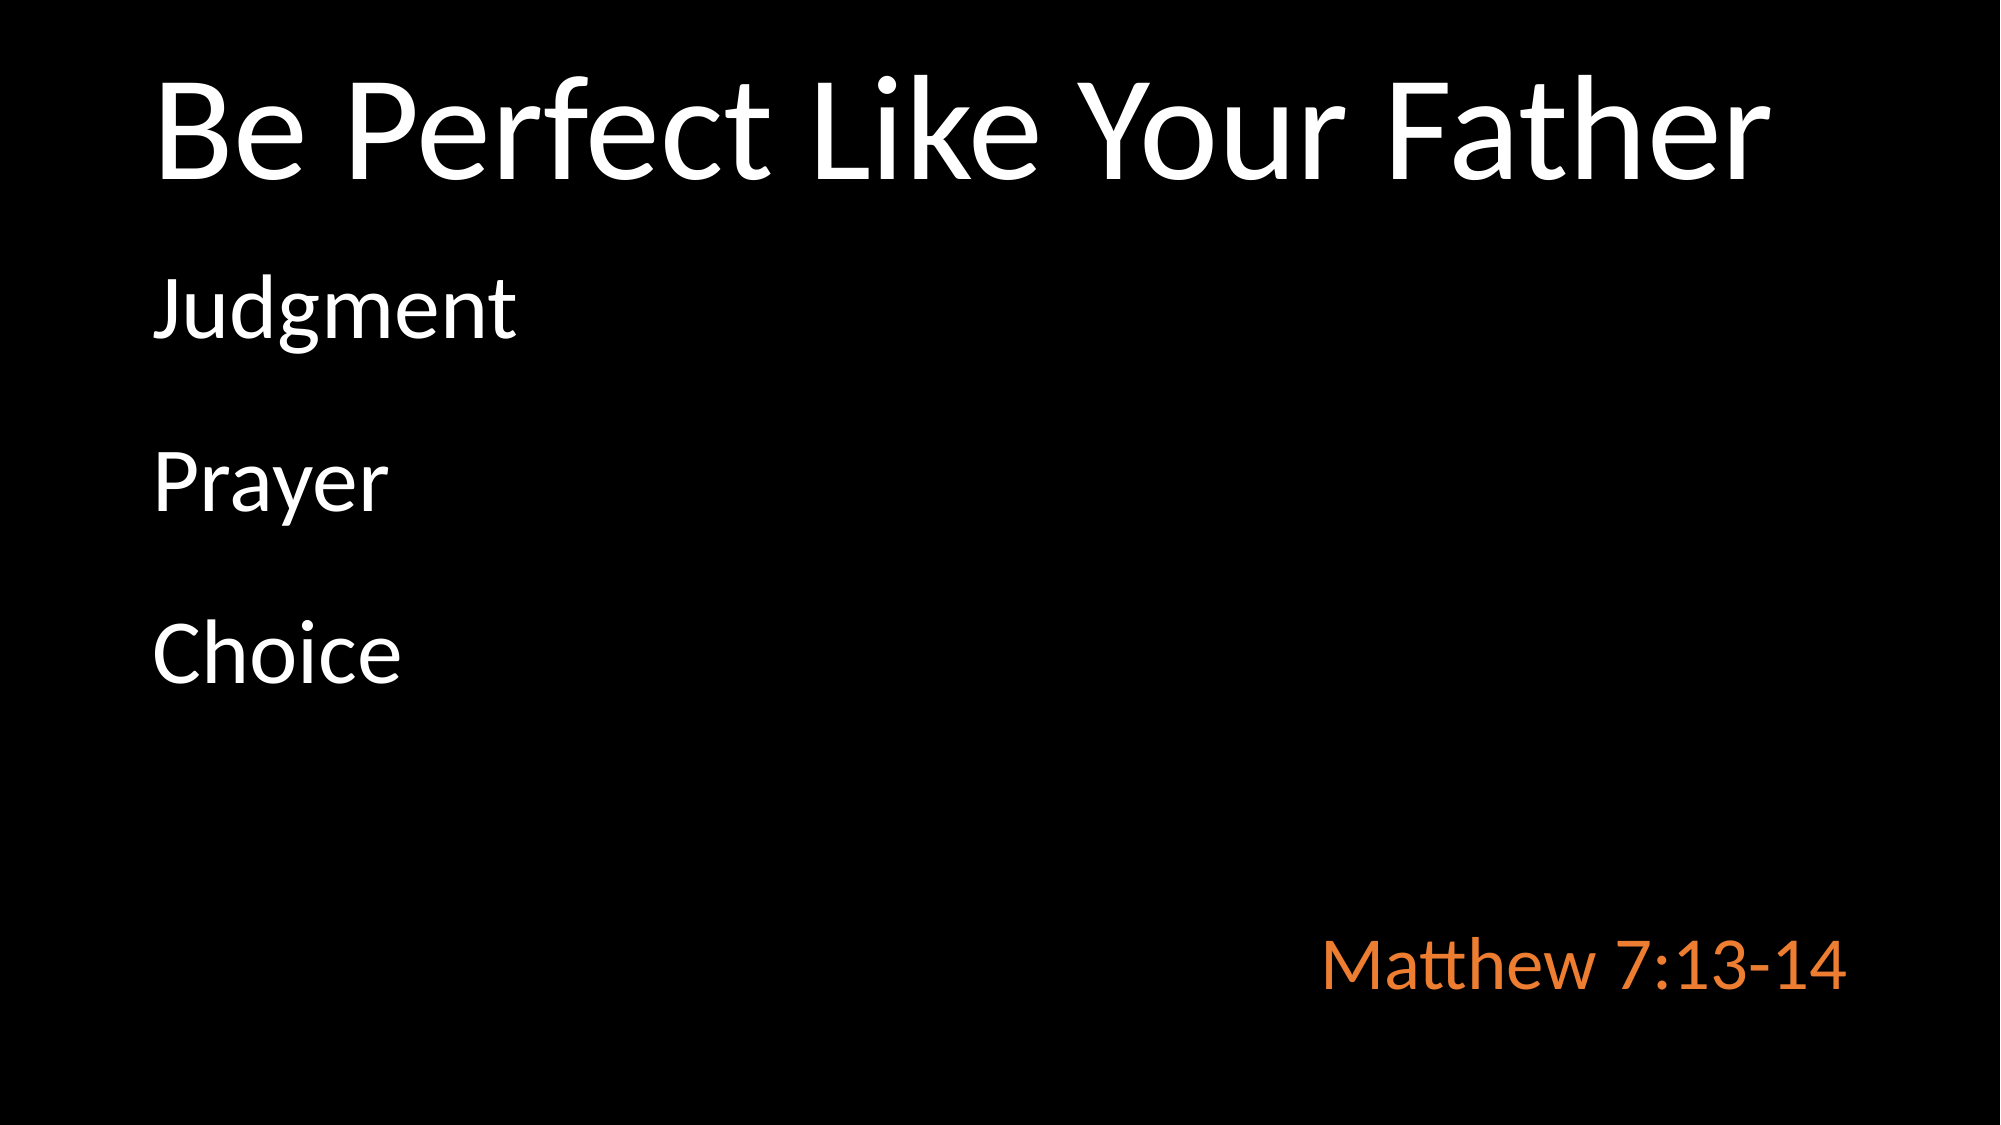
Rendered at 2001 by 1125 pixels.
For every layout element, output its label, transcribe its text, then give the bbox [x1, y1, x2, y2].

title Be Perfect Like Your Father [137, 21, 1863, 240]
list Judgment Prayer Choice [137, 239, 988, 1103]
list Matthew 7:13-14 [1012, 299, 1863, 1014]
